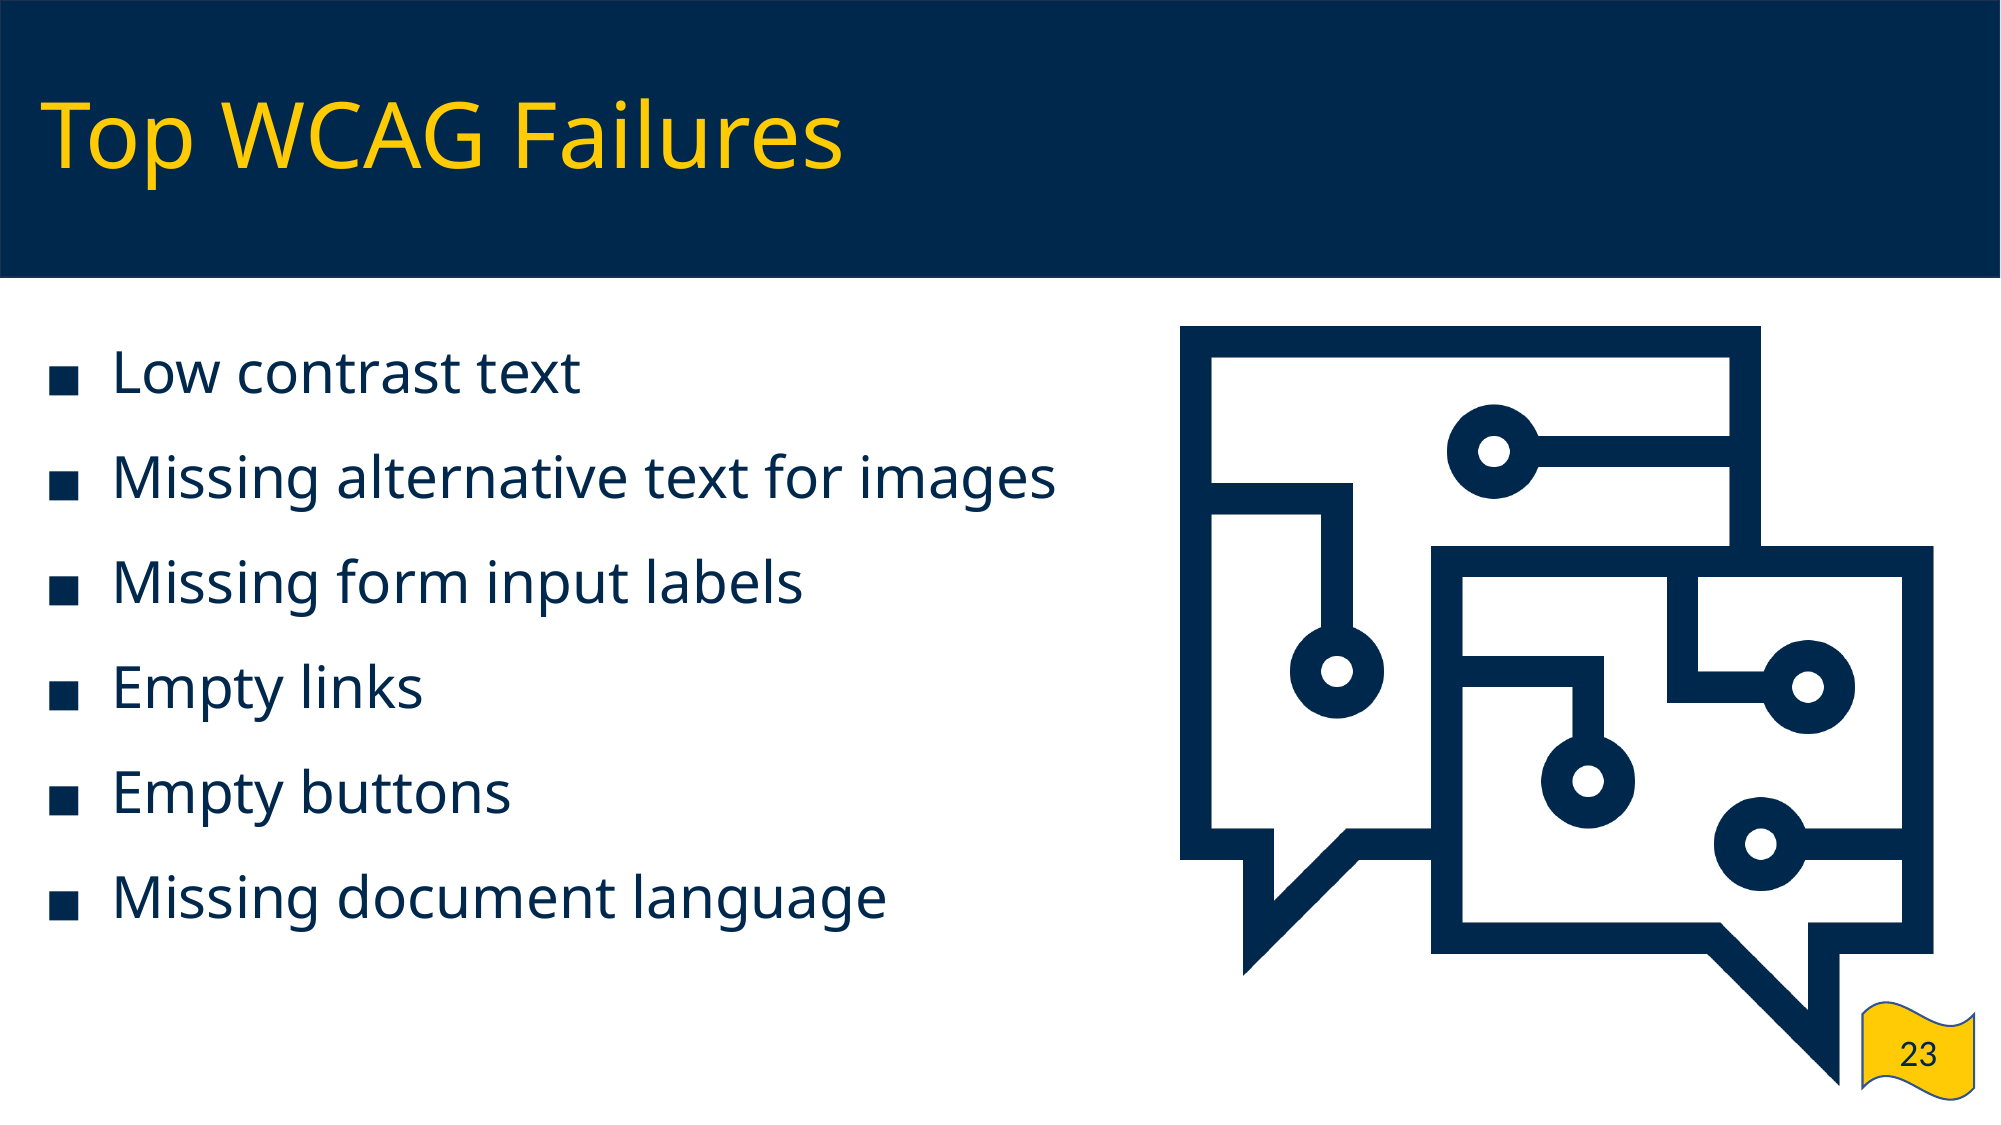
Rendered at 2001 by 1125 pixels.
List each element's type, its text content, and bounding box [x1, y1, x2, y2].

picture [1164, 310, 1950, 1096]
title Top WCAG Failures [25, 29, 1557, 248]
list Low contrast text Missing alternative text for images Missing form input labels Empty links Empty buttons Missing document language [21, 292, 1977, 978]
